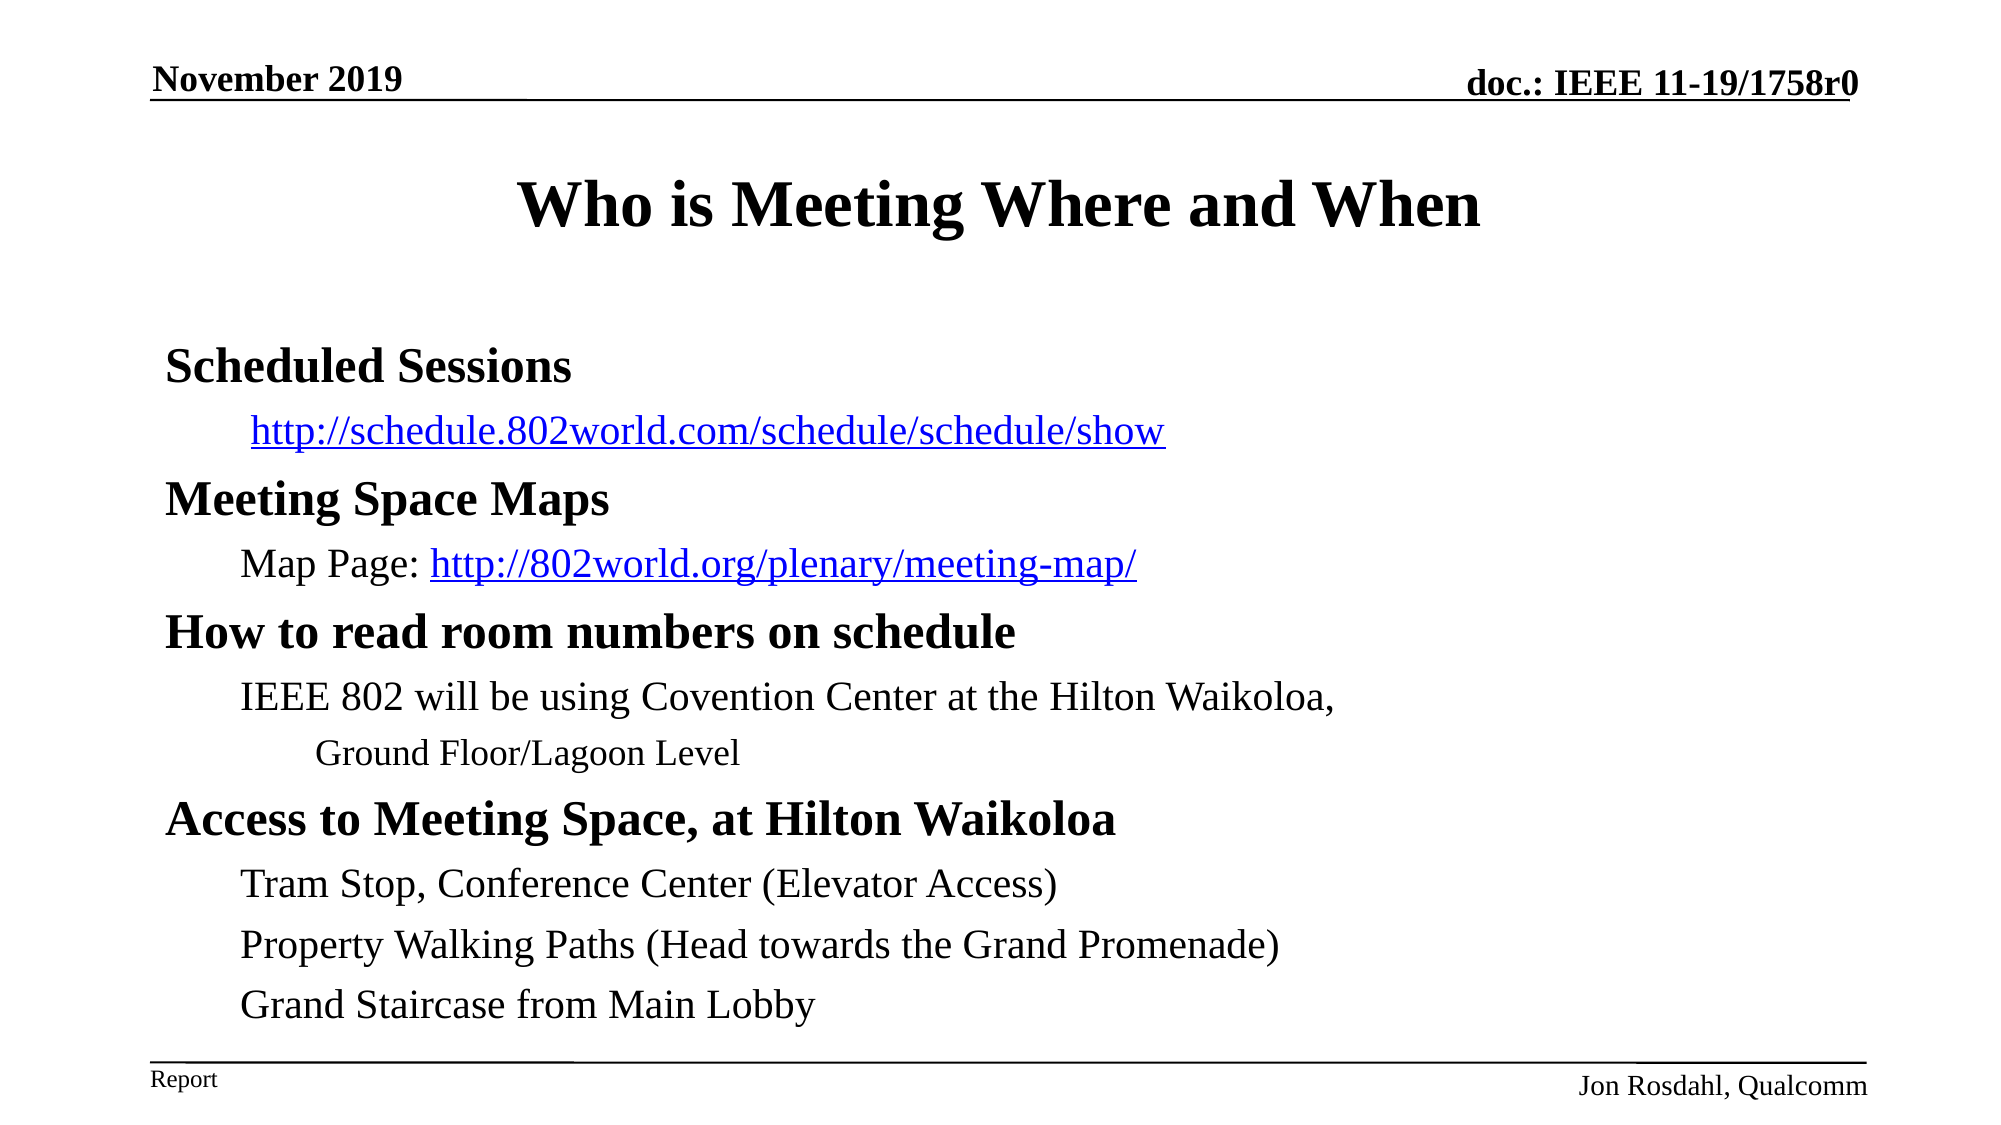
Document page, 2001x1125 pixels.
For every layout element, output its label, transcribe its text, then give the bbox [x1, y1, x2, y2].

footer Jon Rosdahl, Qualcomm [1531, 1066, 1869, 1108]
title Who is Meeting Where and When [149, 112, 1850, 288]
list Scheduled Sessions http://schedule.802world.com/schedule/schedule/show Meeting Space Maps Map Page: http://802world.org/plenary/meeting-map/ How to read room numbers on schedule IEEE 802 will be using Covention Center at the Hilton Waikoloa, Ground Floor/Lagoon Level Access to Meeting Space, at Hilton Waikoloa Tram Stop, Conference Center (Elevator Access) Property Walking Paths (Head towards the Grand Promenade) Grand Staircase from Main Lobby [149, 324, 1850, 1000]
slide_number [152, 54, 563, 100]
